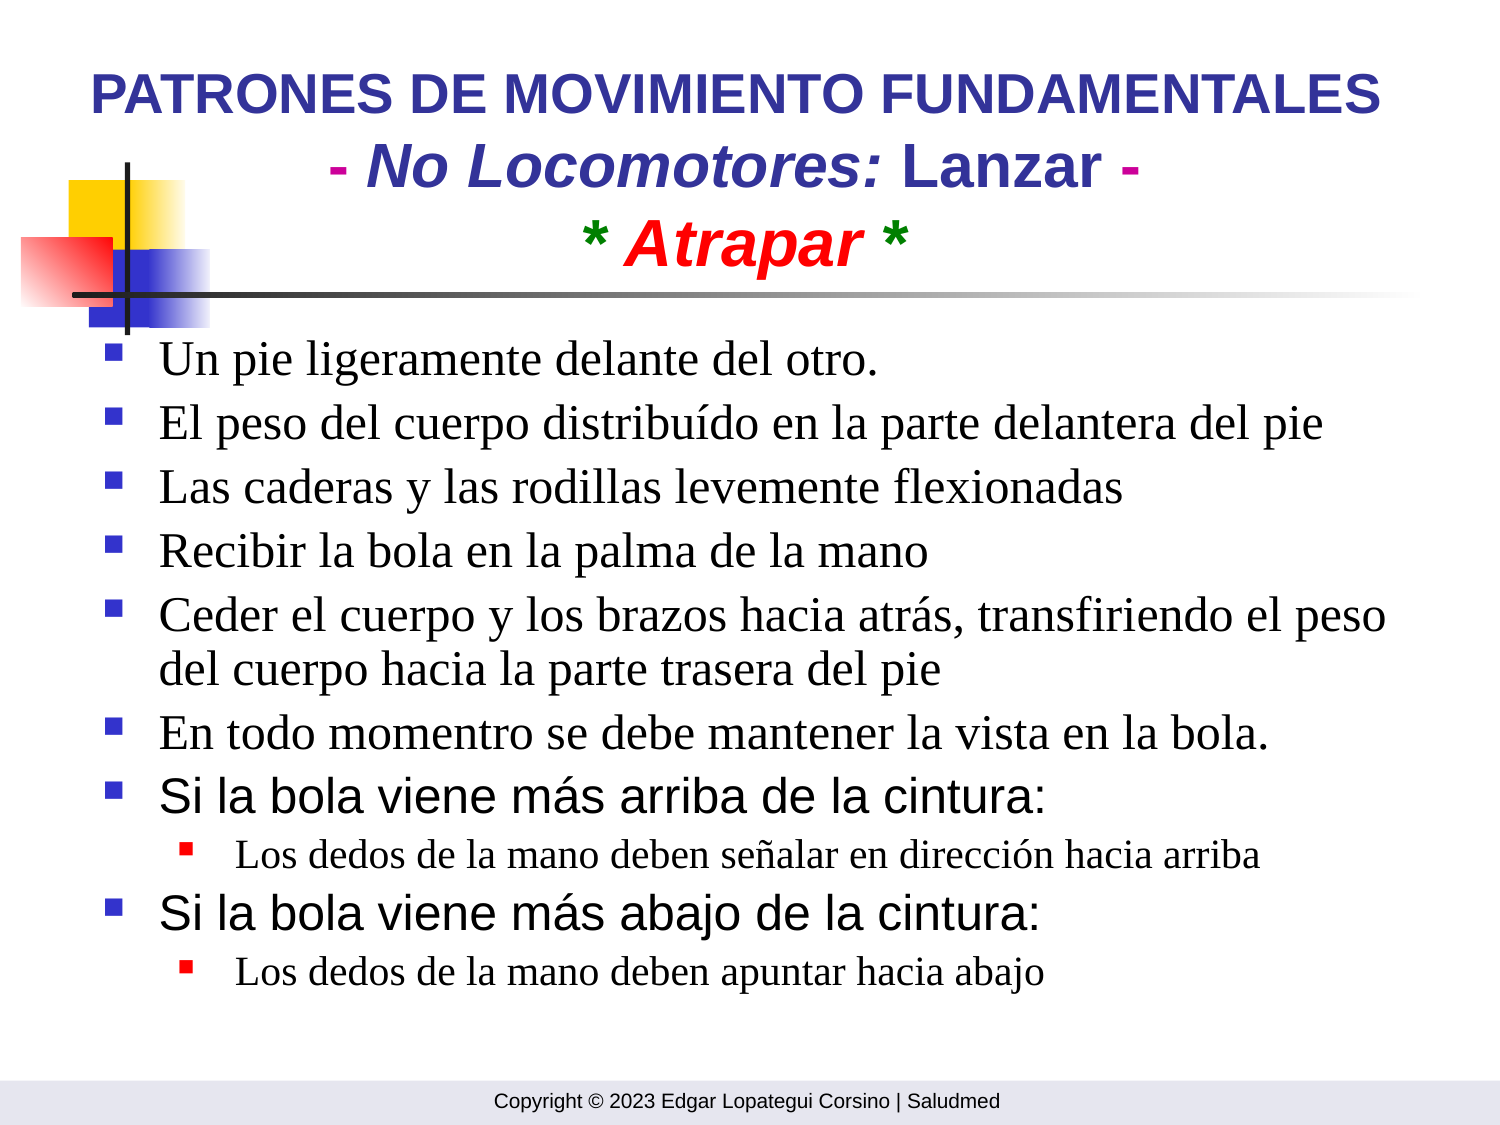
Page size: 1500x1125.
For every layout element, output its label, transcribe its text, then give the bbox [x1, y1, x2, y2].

list Un pie ligeramente delante del otro. El peso del cuerpo distribuído en la parte delantera del pie Las caderas y las rodillas levemente flexionadas Recibir la bola en la palma de la mano Ceder el cuerpo y los brazos hacia atrás, transfiriendo el peso del cuerpo hacia la parte trasera del pie En todo momentro se debe mantener la vista en la bola. Si la bola viene más arriba de la cintura: Los dedos de la mano deben señalar en dirección hacia arriba Si la bola viene más abajo de la cintura: Los dedos de la mano deben apuntar hacia abajo [87, 324, 1438, 1063]
title PATRONES DE MOVIMIENTO FUNDAMENTALES - No Locomotores: Lanzar - * Atrapar * [75, 70, 1413, 288]
